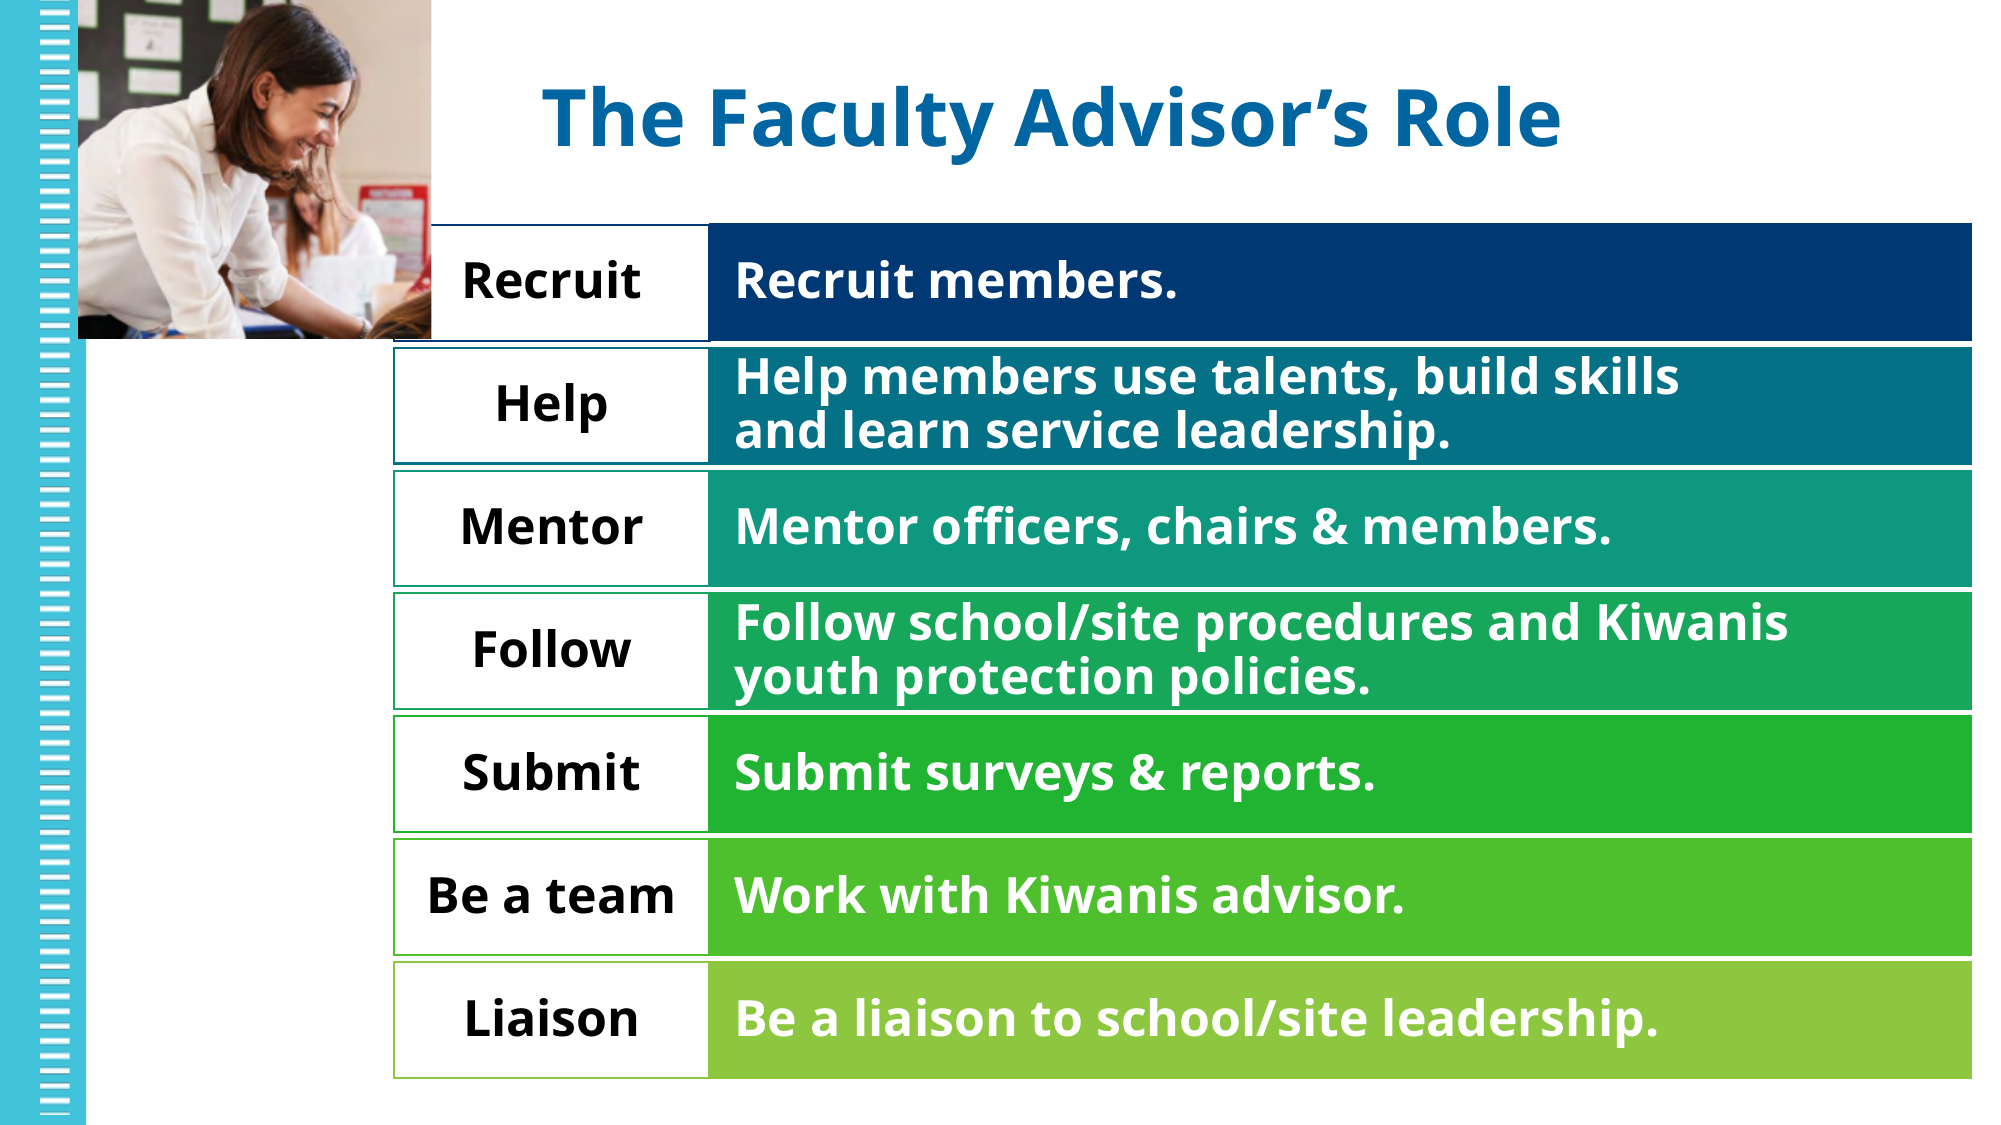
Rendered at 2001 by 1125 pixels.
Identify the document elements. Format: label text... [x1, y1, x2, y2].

picture [77, 0, 432, 339]
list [394, 224, 1972, 1079]
title The Faculty Advisor’s Role [526, 55, 1806, 171]
